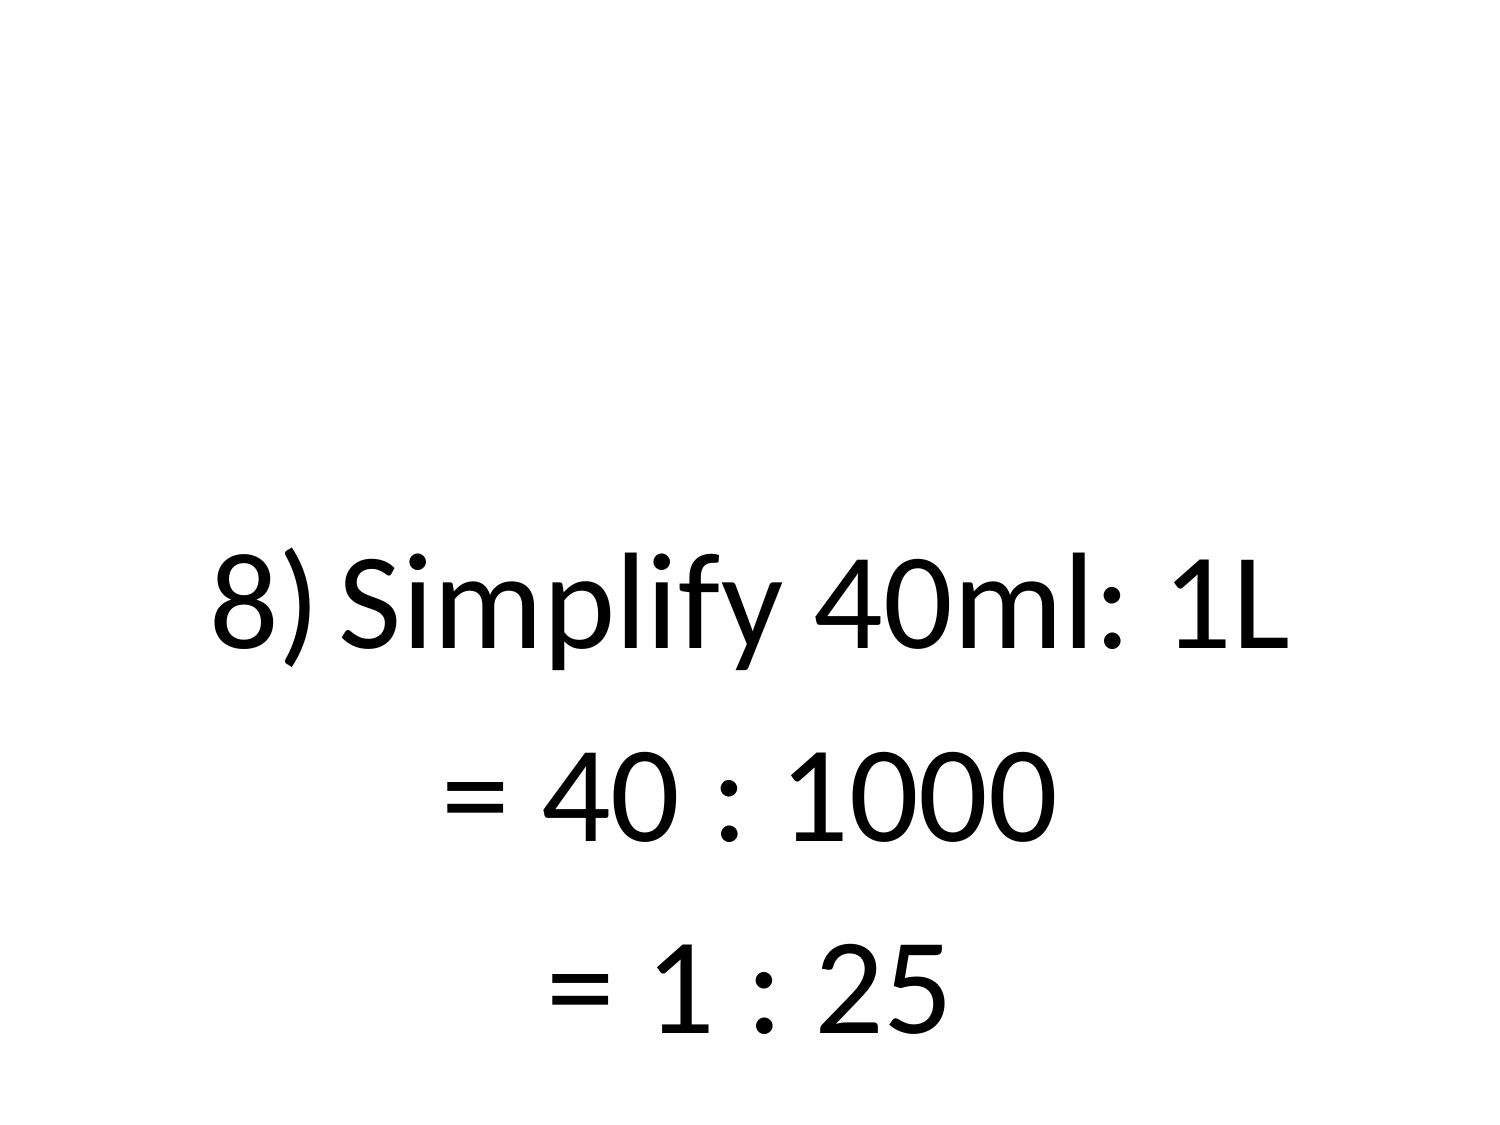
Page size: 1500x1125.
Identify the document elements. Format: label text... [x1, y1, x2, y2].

list 8) Simplify 40ml: 1L = 40 : 1000 = 1 : 25 [75, 503, 1425, 1005]
